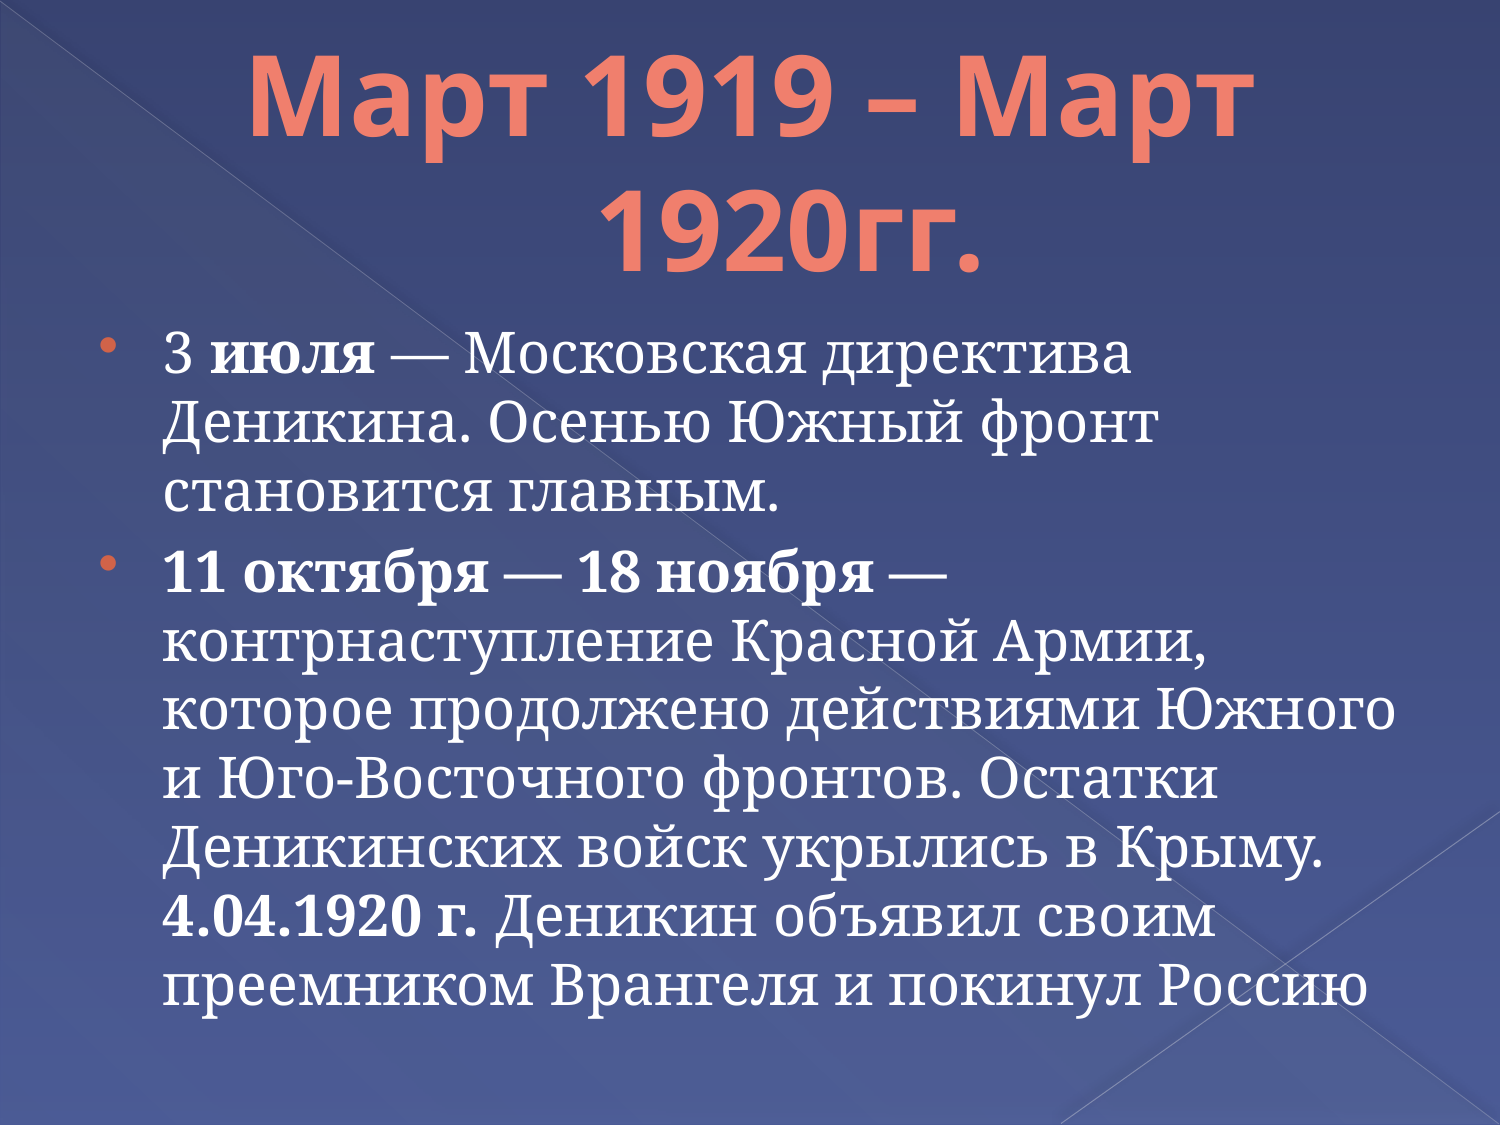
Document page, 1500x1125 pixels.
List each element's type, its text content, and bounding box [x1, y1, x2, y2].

title Март 1919 – Март 1920гг. [75, 43, 1425, 274]
list 3 июля — Московская директива Деникина. Осенью Южный фронт становится главным. 11 октября — 18 ноября — контрнаступление Красной Армии, которое продолжено действиями Южного и Юго-Восточного фронтов. Остатки Деникинских войск укрылись в Крыму. 4.04.1920 г. Деникин объявил своим преемником Врангеля и покинул Россию [74, 308, 1426, 1060]
